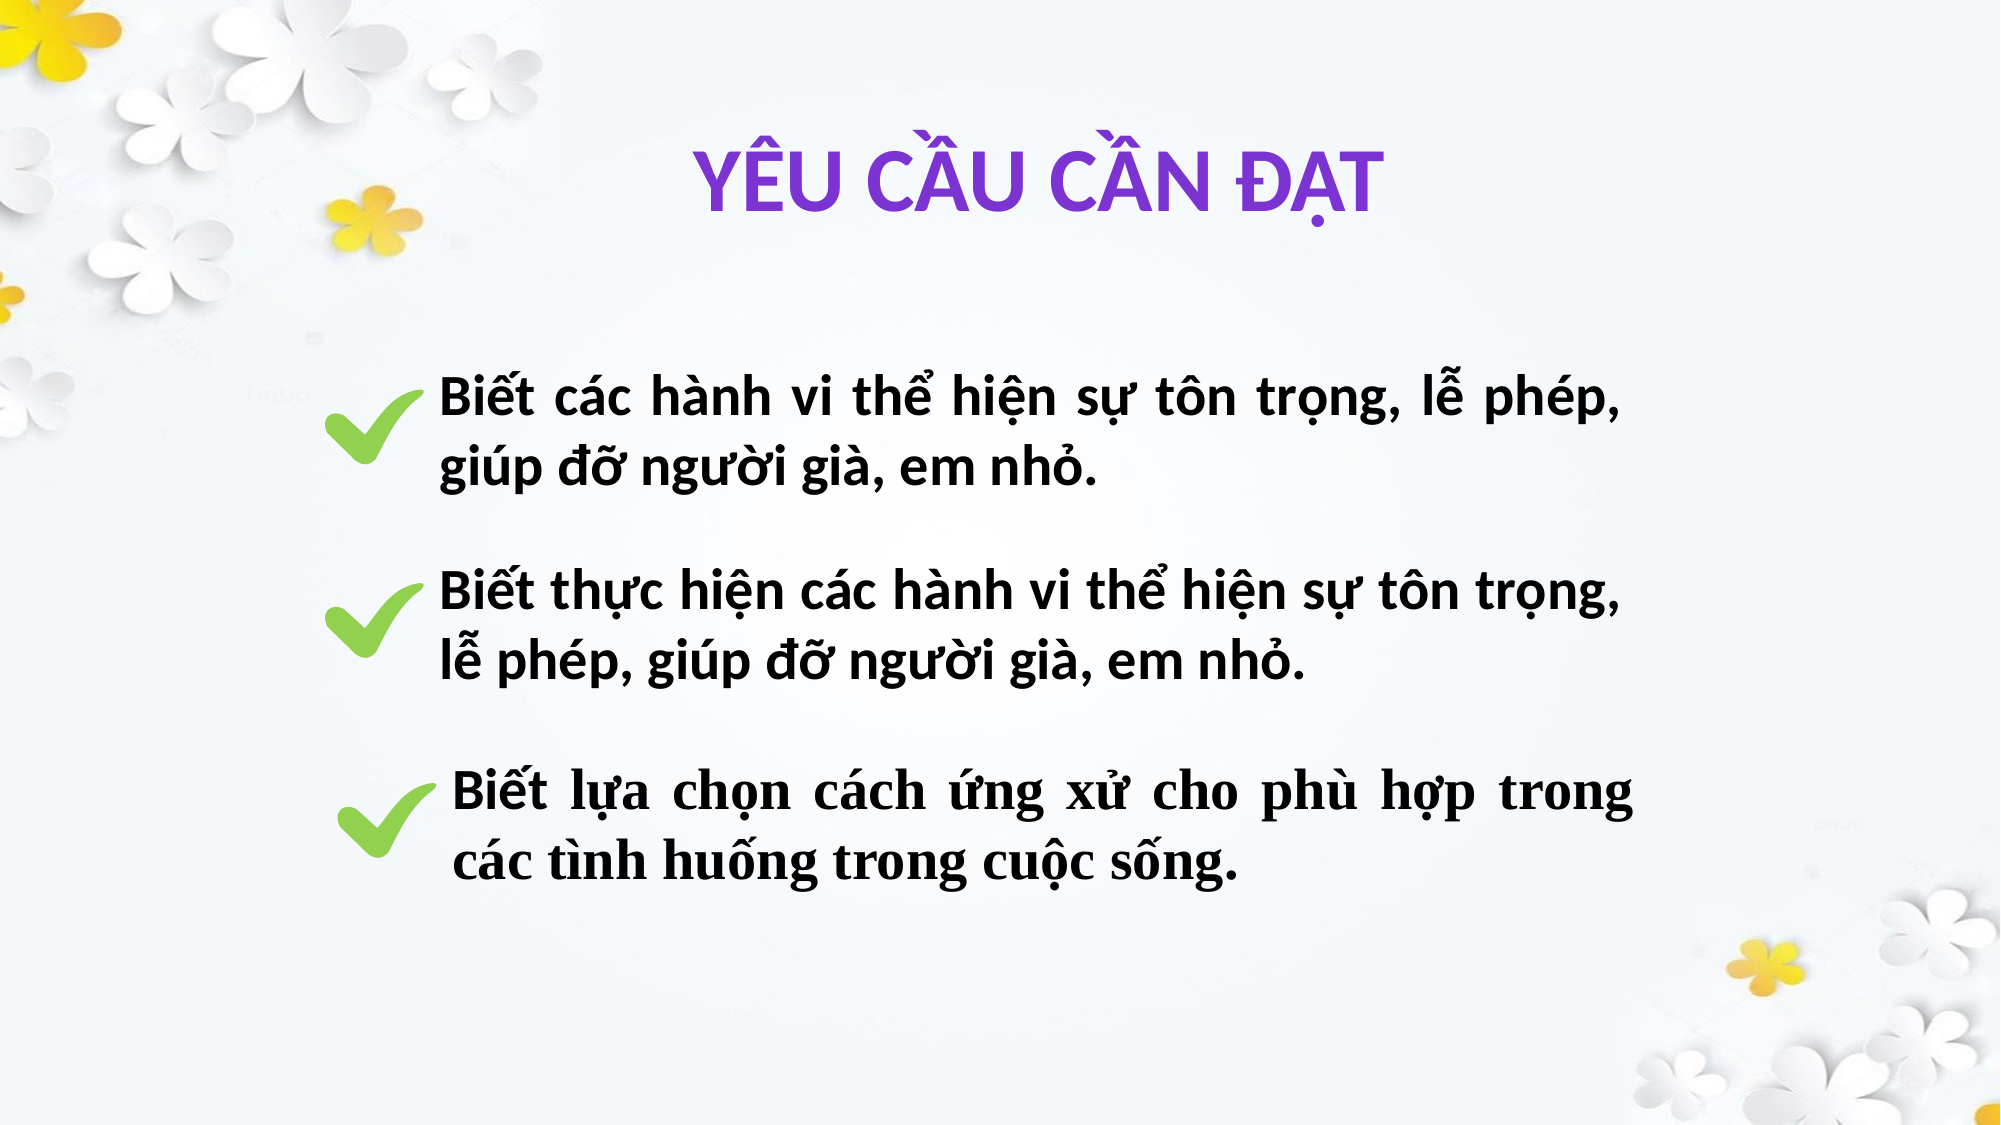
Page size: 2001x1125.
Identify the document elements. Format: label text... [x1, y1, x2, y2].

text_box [337, 743, 1651, 901]
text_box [324, 349, 1638, 507]
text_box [324, 543, 1638, 701]
text_box Yêu cầu cần đạt [678, 112, 1401, 238]
picture [0, 0, 2001, 1125]
